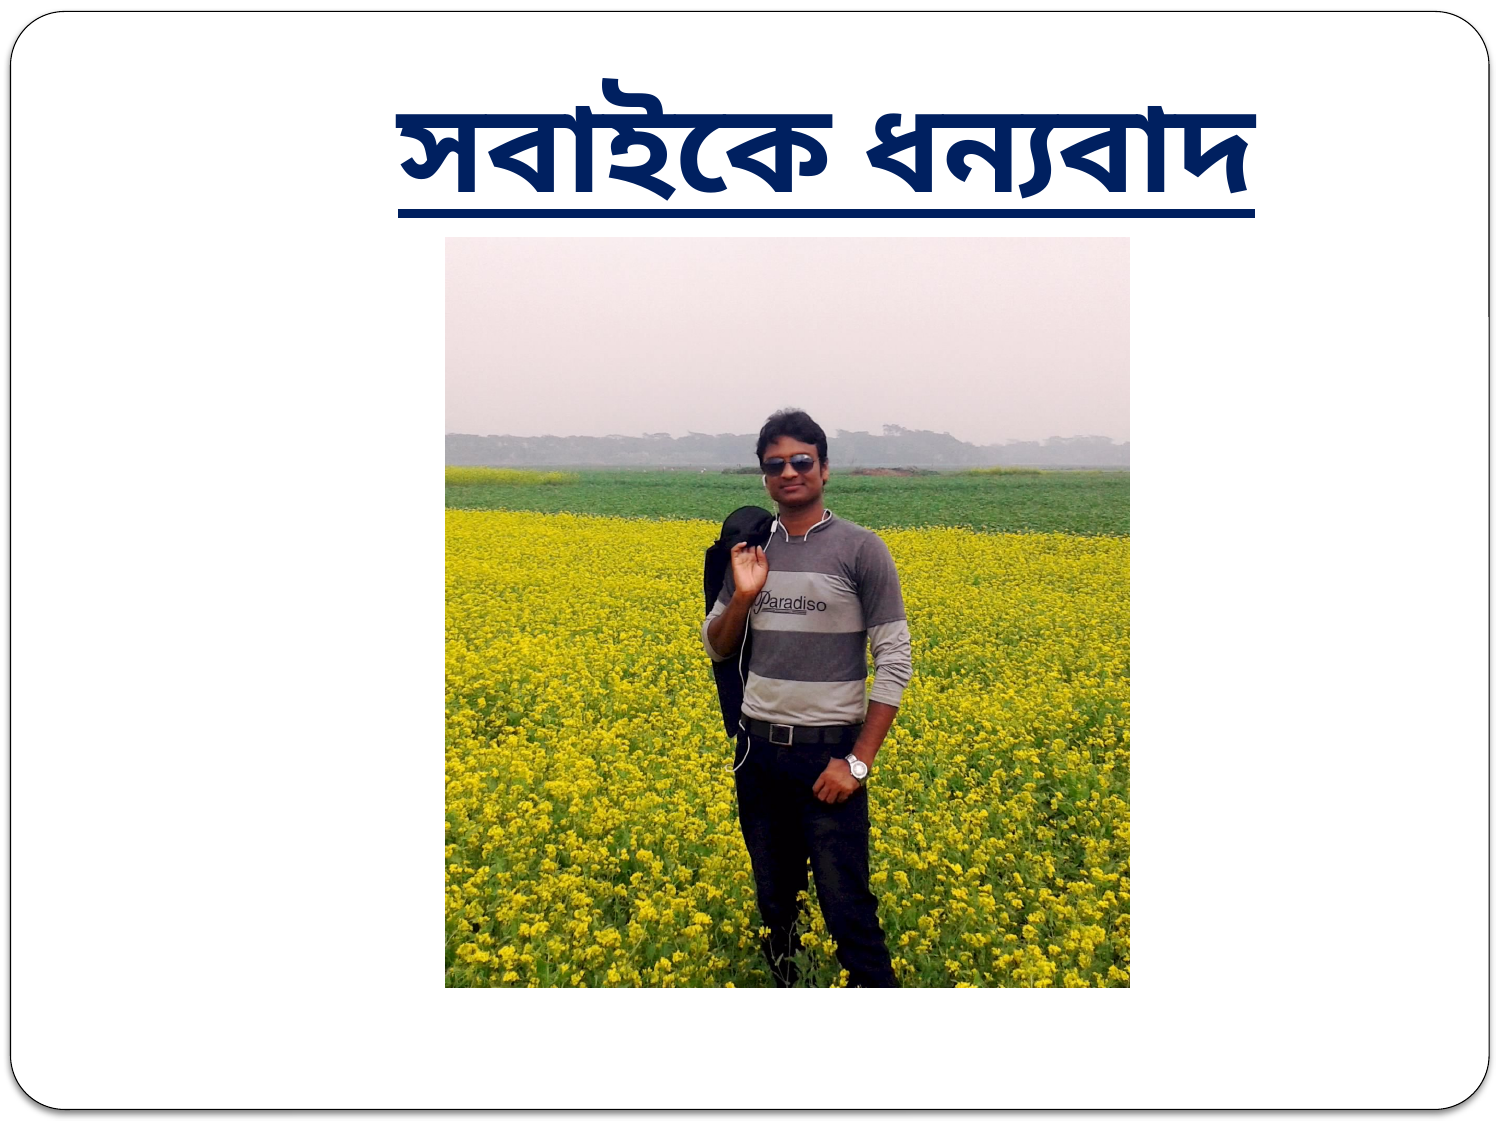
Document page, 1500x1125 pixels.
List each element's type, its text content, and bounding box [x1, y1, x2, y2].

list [445, 237, 1130, 988]
title সবাইকে ধন্যবাদ [187, 45, 1466, 233]
